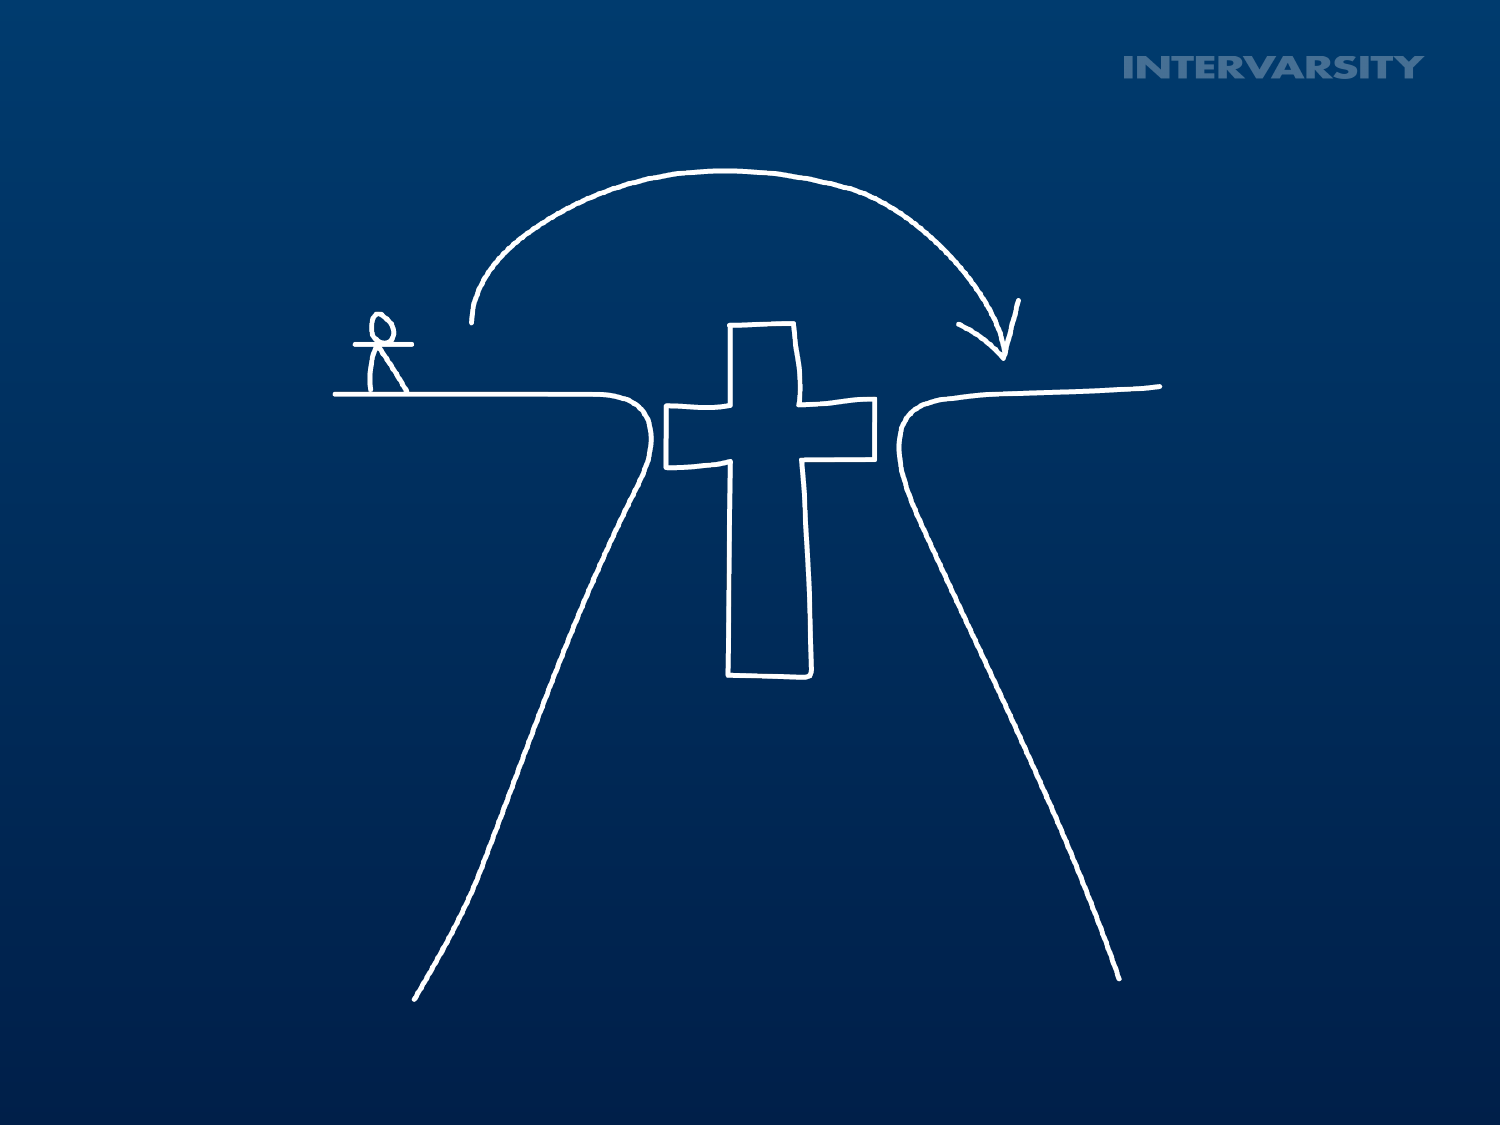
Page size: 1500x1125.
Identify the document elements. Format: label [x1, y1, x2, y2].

picture [293, 130, 1195, 1031]
